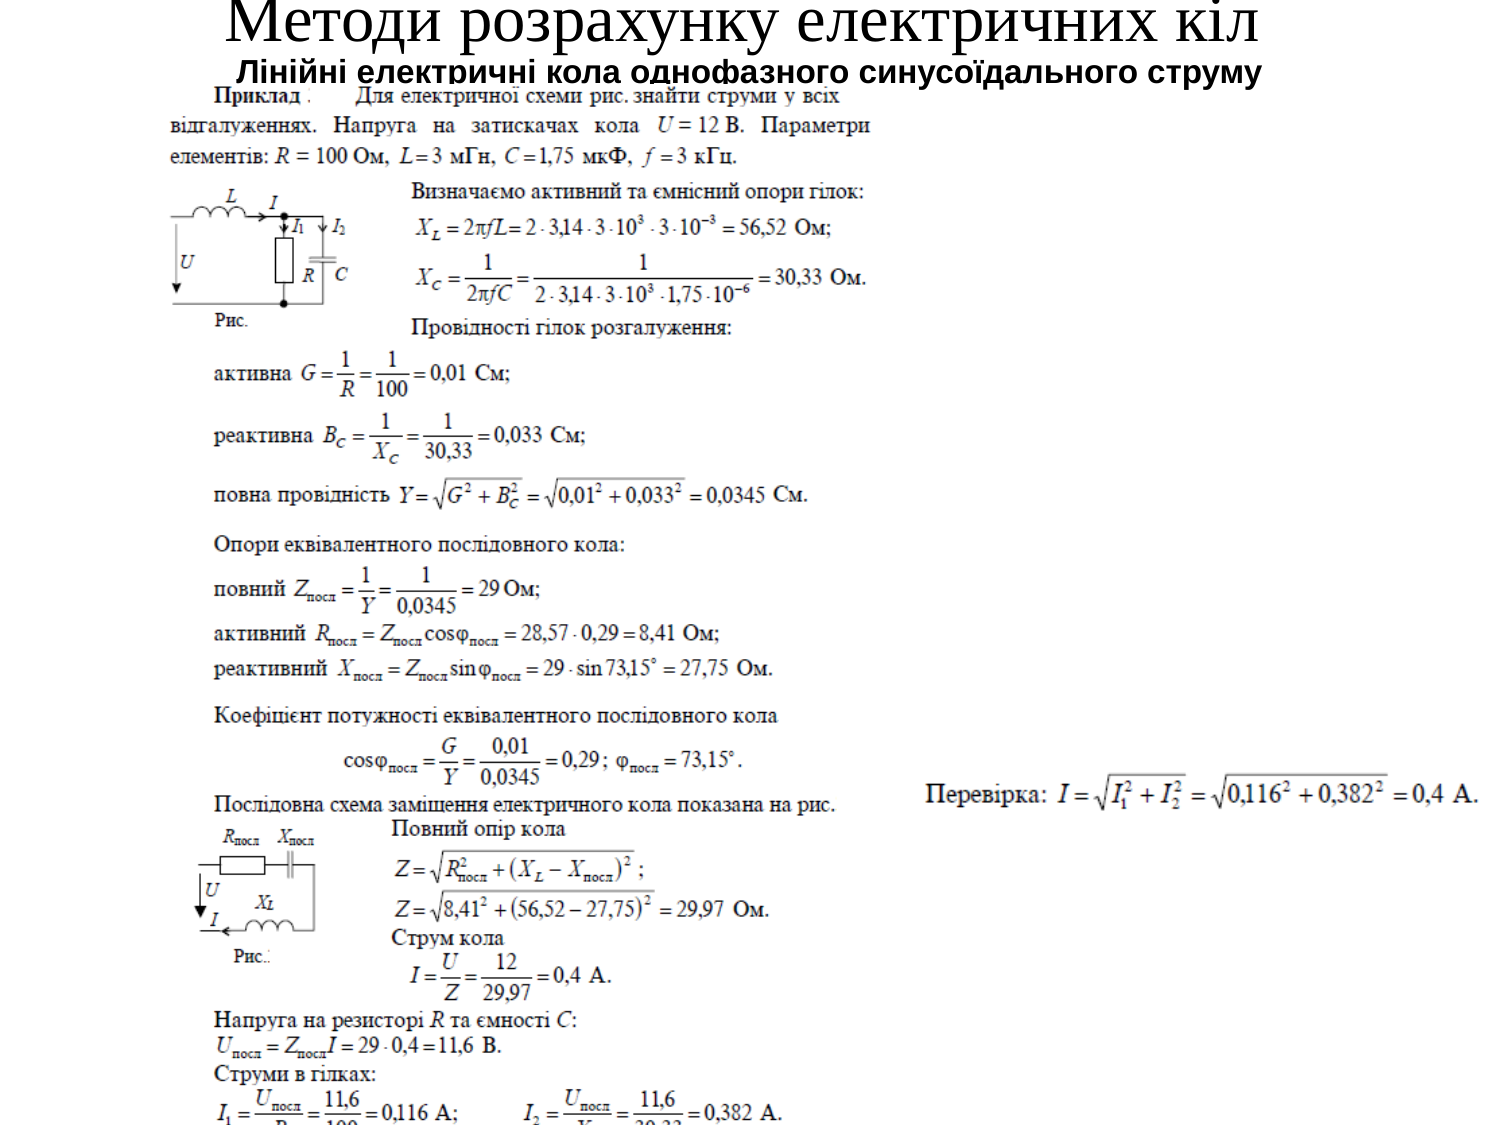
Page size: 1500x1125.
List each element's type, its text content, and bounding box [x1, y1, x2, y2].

picture [904, 751, 1500, 818]
picture [147, 84, 880, 1125]
list Лінійні електричні кола однофазного синусоїдального струму [75, 42, 1425, 90]
